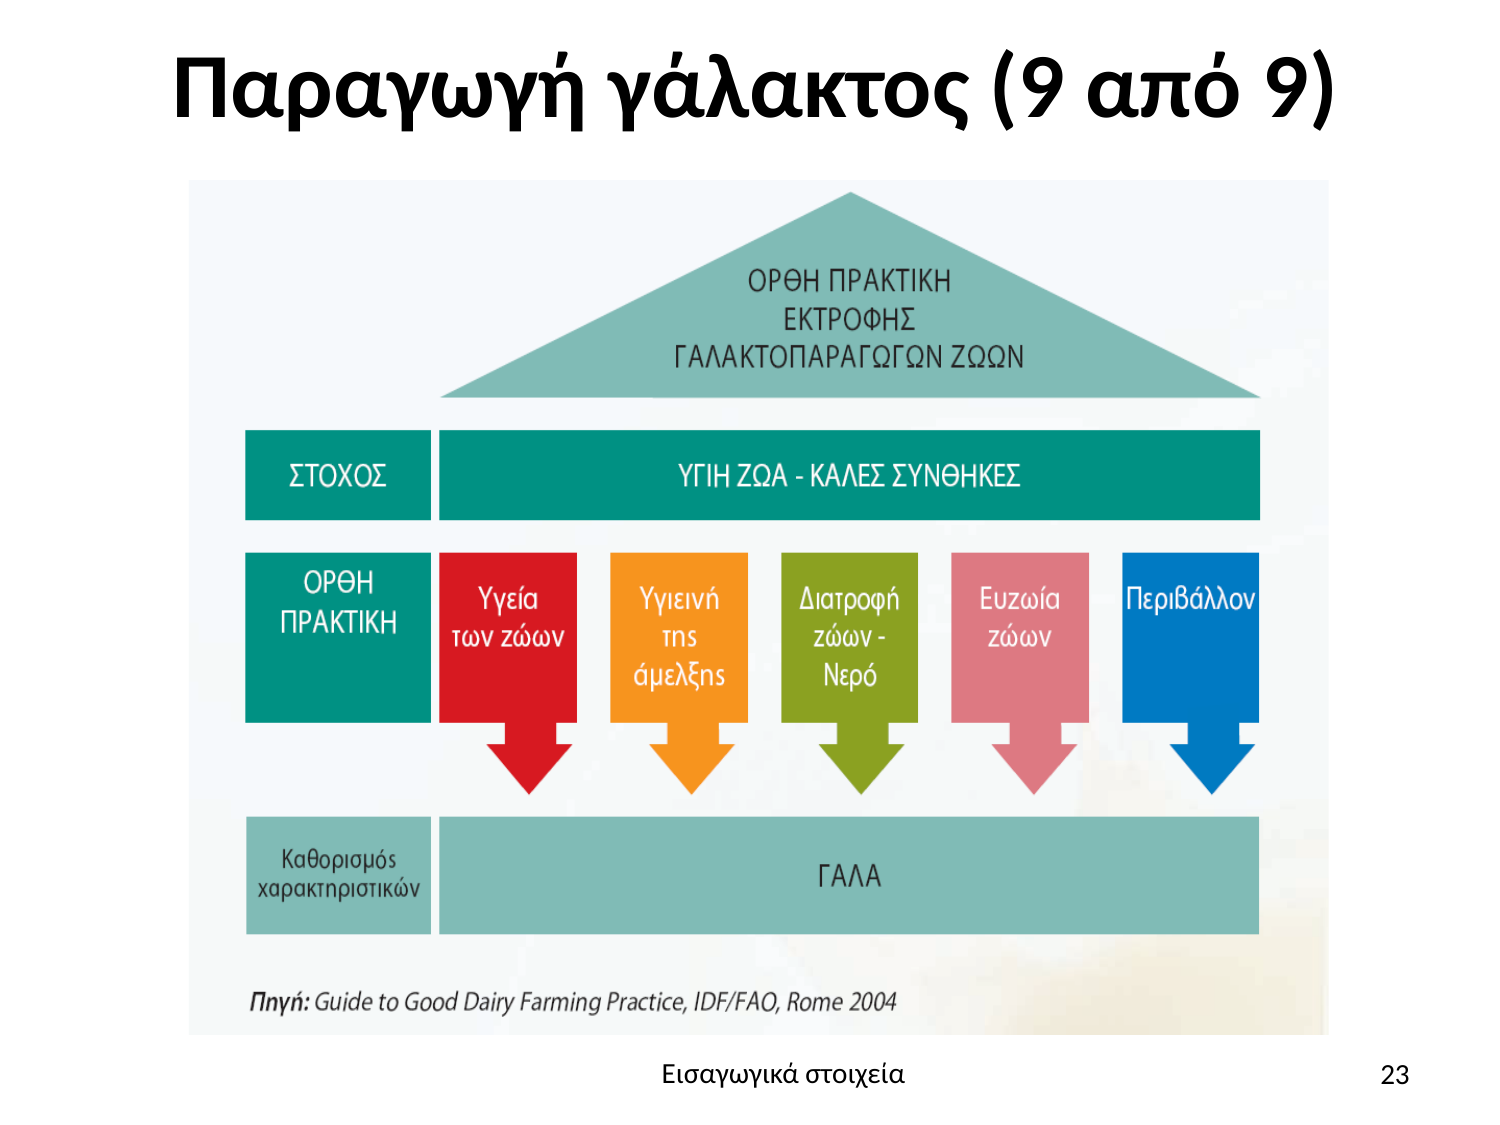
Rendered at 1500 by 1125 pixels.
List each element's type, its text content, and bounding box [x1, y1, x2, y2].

picture [188, 179, 1330, 1036]
title Παραγωγή γάλακτος (9 από 9) [64, 7, 1447, 173]
slide_number 23 [1074, 1042, 1425, 1103]
text_box Εισαγωγικά στοιχεία [521, 1046, 1046, 1125]
